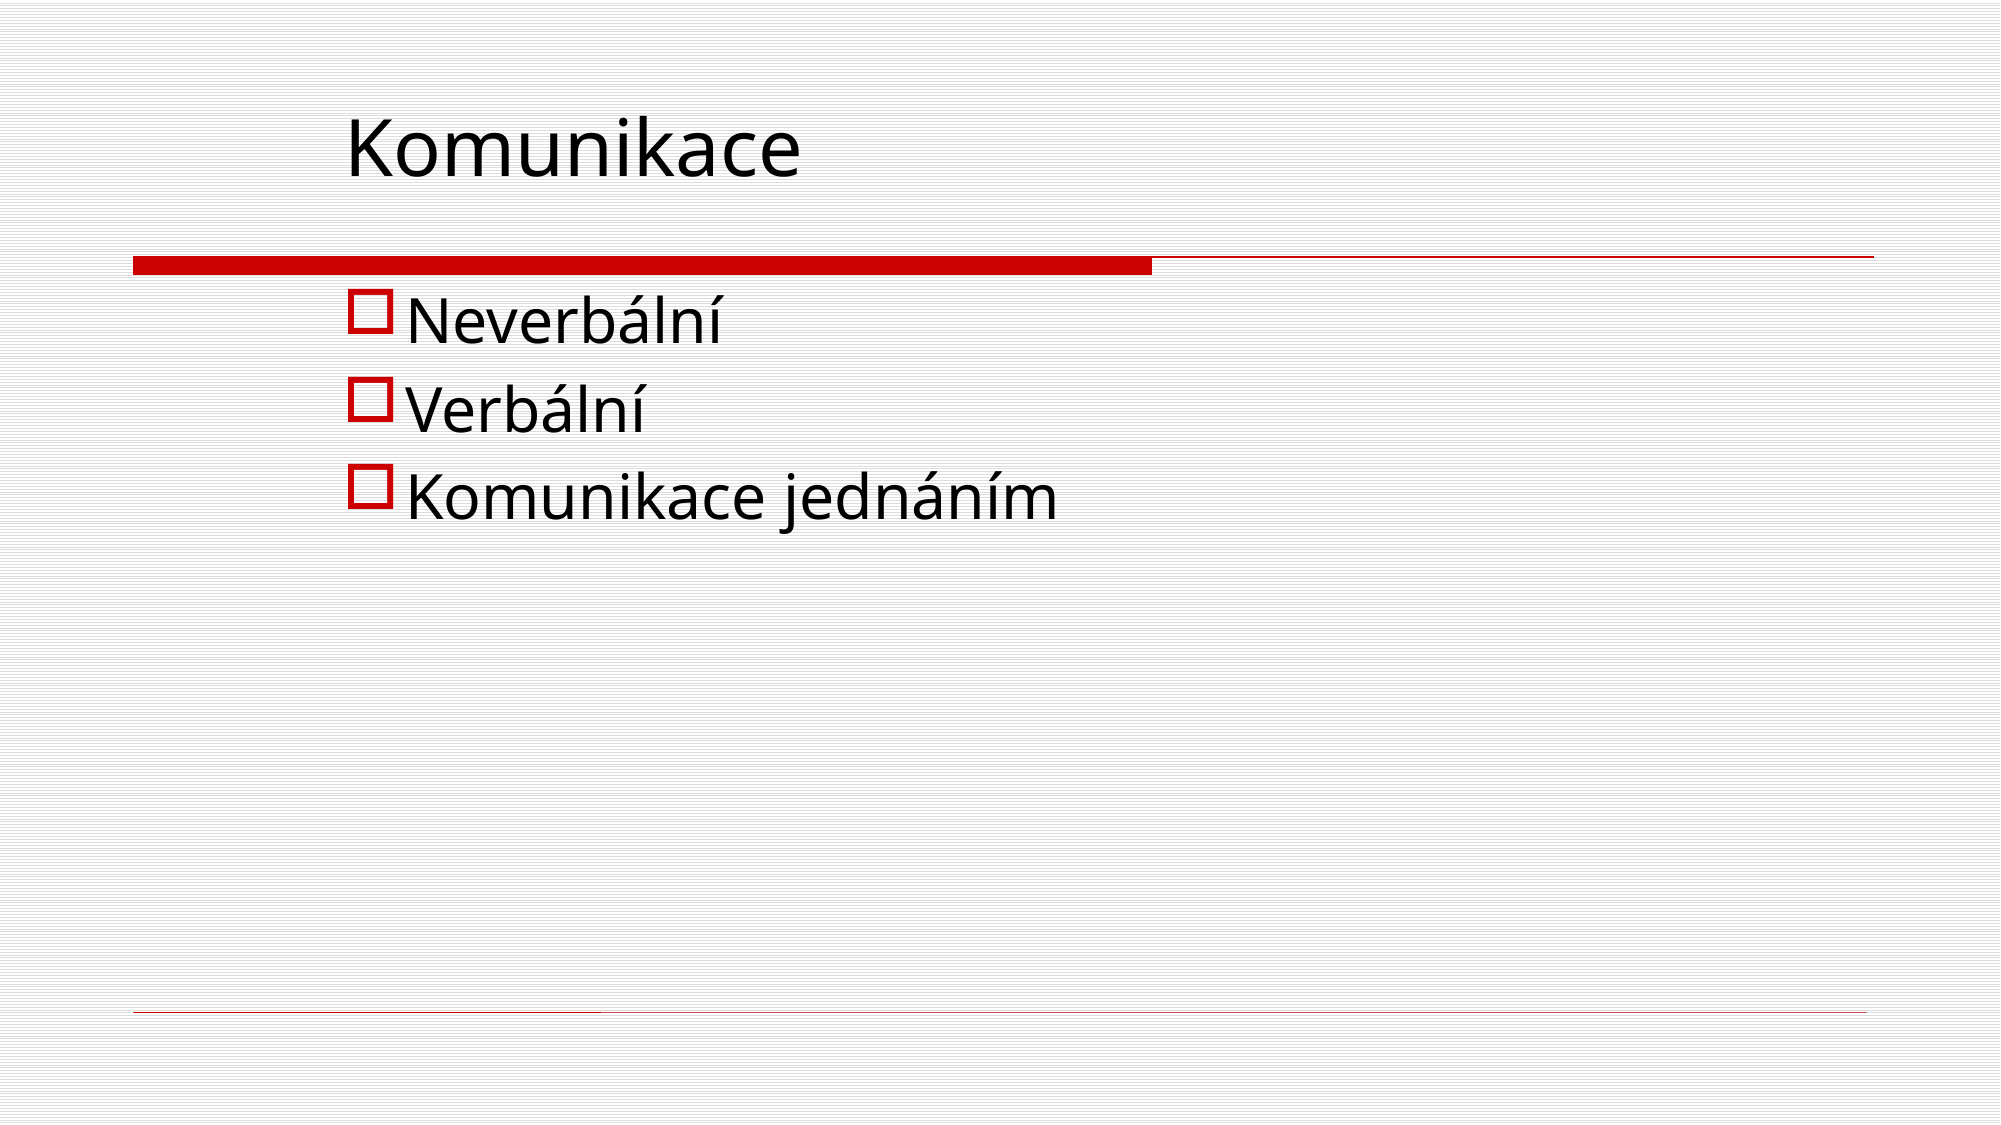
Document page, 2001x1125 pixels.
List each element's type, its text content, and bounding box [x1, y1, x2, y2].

title Komunikace [344, 55, 1657, 244]
list Neverbální Verbální Komunikace jednáním [342, 287, 1656, 926]
